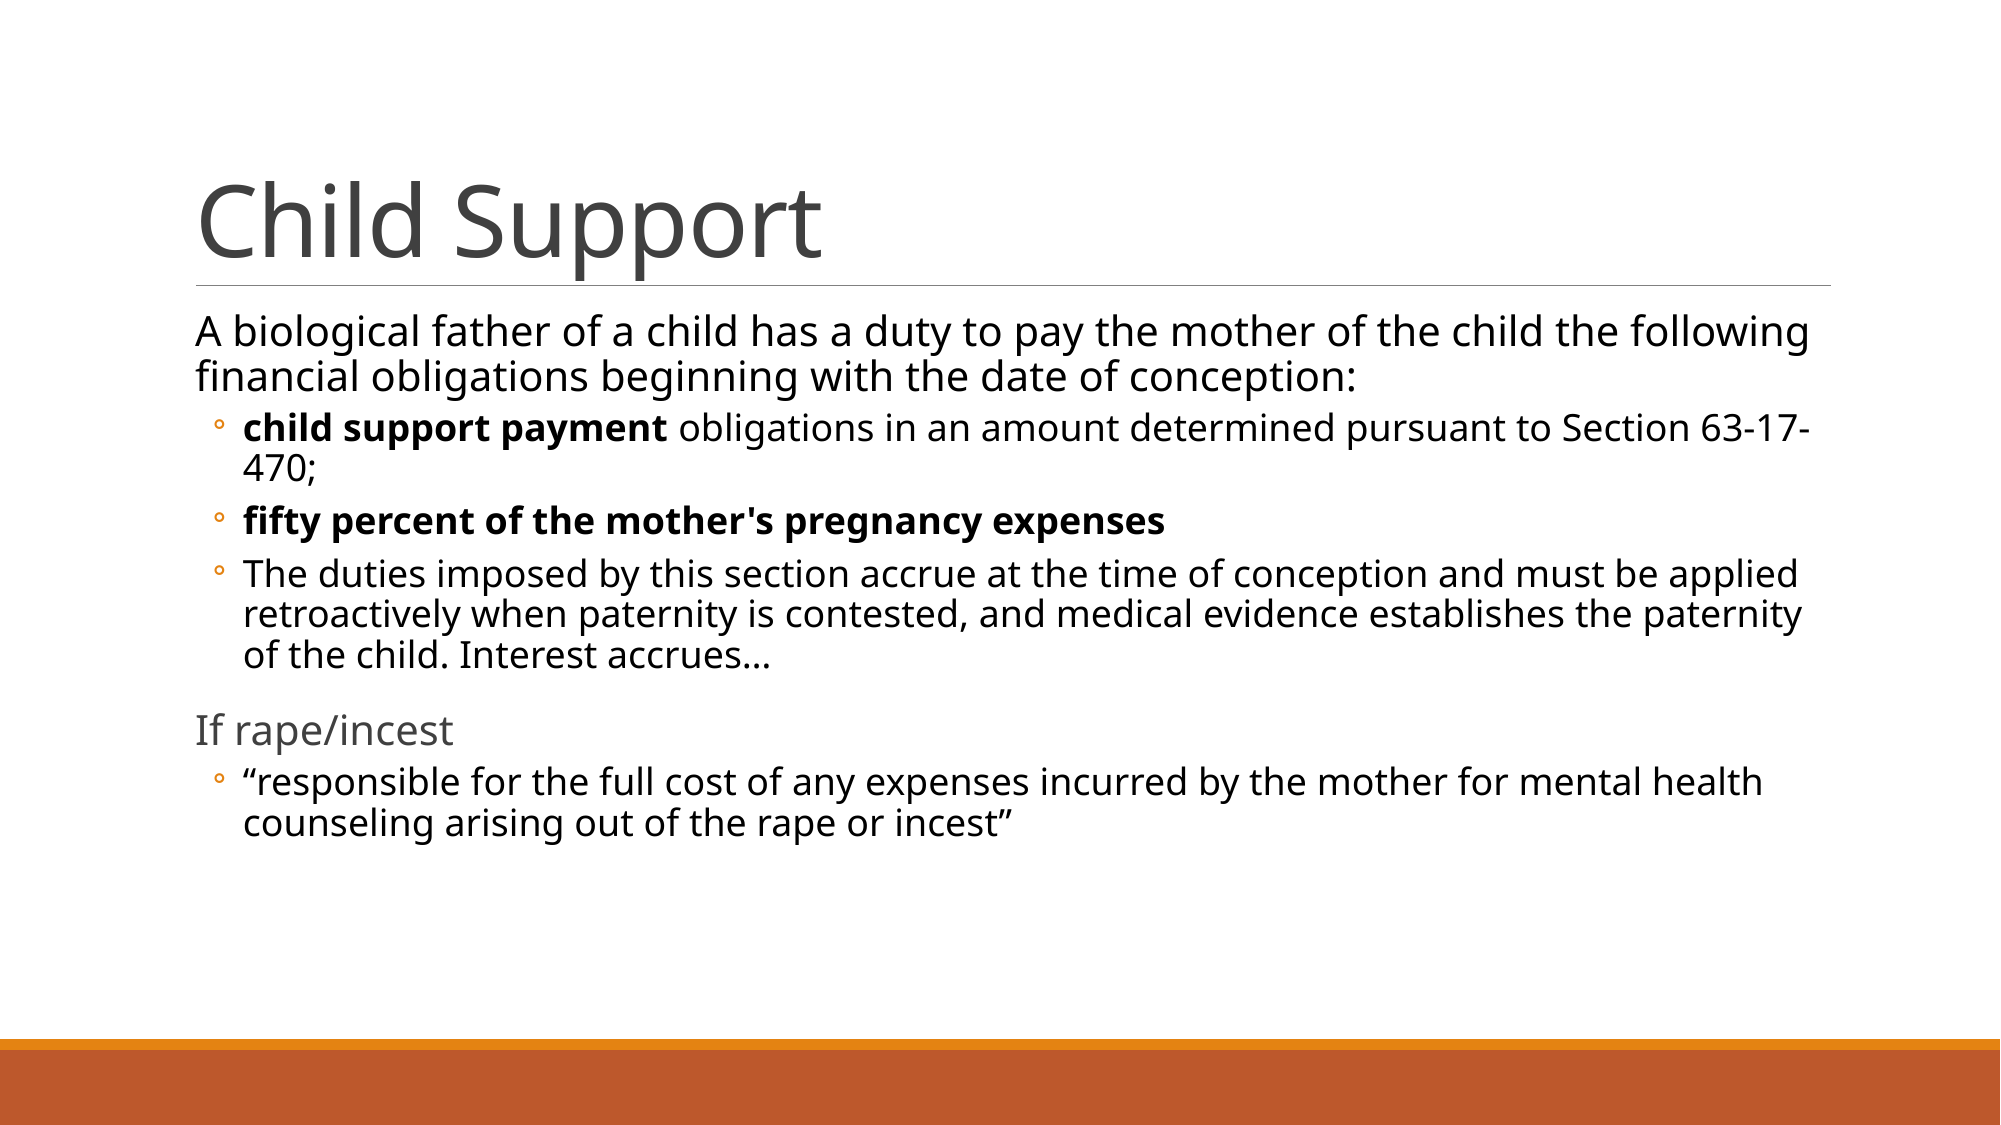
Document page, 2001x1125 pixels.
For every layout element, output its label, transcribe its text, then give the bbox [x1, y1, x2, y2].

list A biological father of a child has a duty to pay the mother of the child the following financial obligations beginning with the date of conception: child support payment obligations in an amount determined pursuant to Section 63-17-470; fifty percent of the mother's pregnancy expenses The duties imposed by this section accrue at the time of conception and must be applied retroactively when paternity is contested, and medical evidence establishes the paternity of the child. Interest accrues… If rape/incest “responsible for the full cost of any expenses incurred by the mother for mental health counseling arising out of the rape or incest” [180, 302, 1830, 963]
title Child Support [180, 47, 1830, 285]
